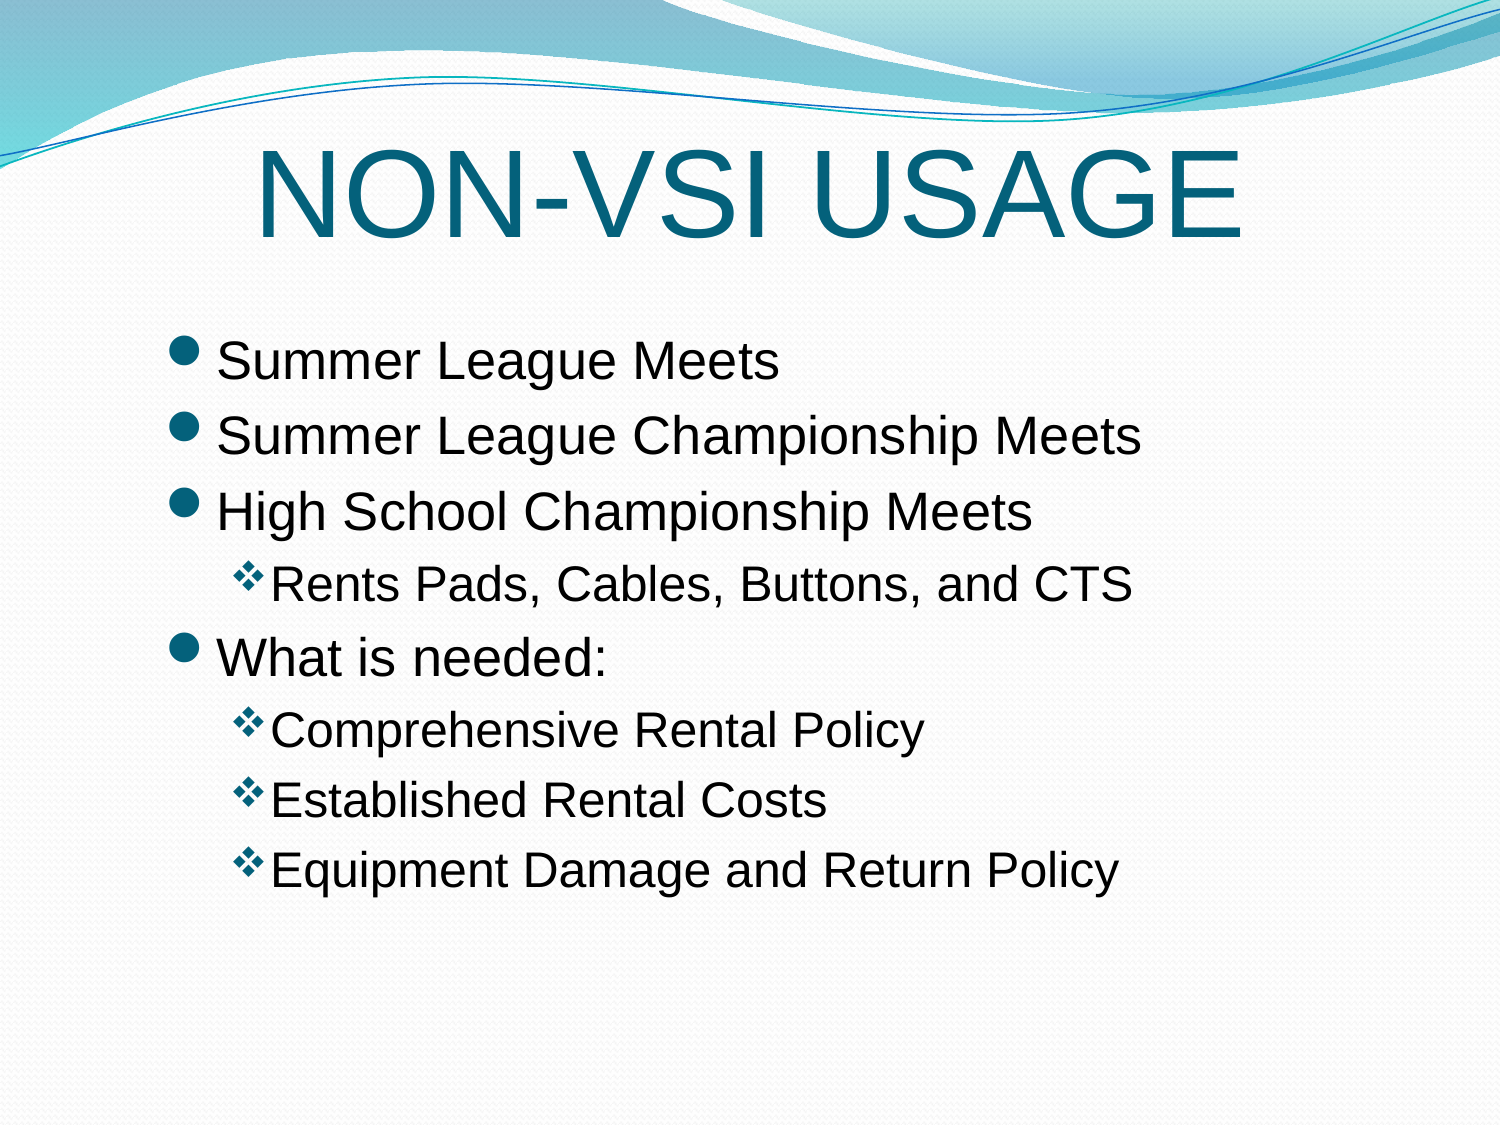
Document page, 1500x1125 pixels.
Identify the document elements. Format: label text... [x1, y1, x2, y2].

title NON-VSI USAGE [149, 115, 1351, 263]
list Summer League Meets Summer League Championship Meets High School Championship Meets Rents Pads, Cables, Buttons, and CTS What is needed: Comprehensive Rental Policy Established Rental Costs Equipment Damage and Return Policy [149, 317, 1351, 1013]
